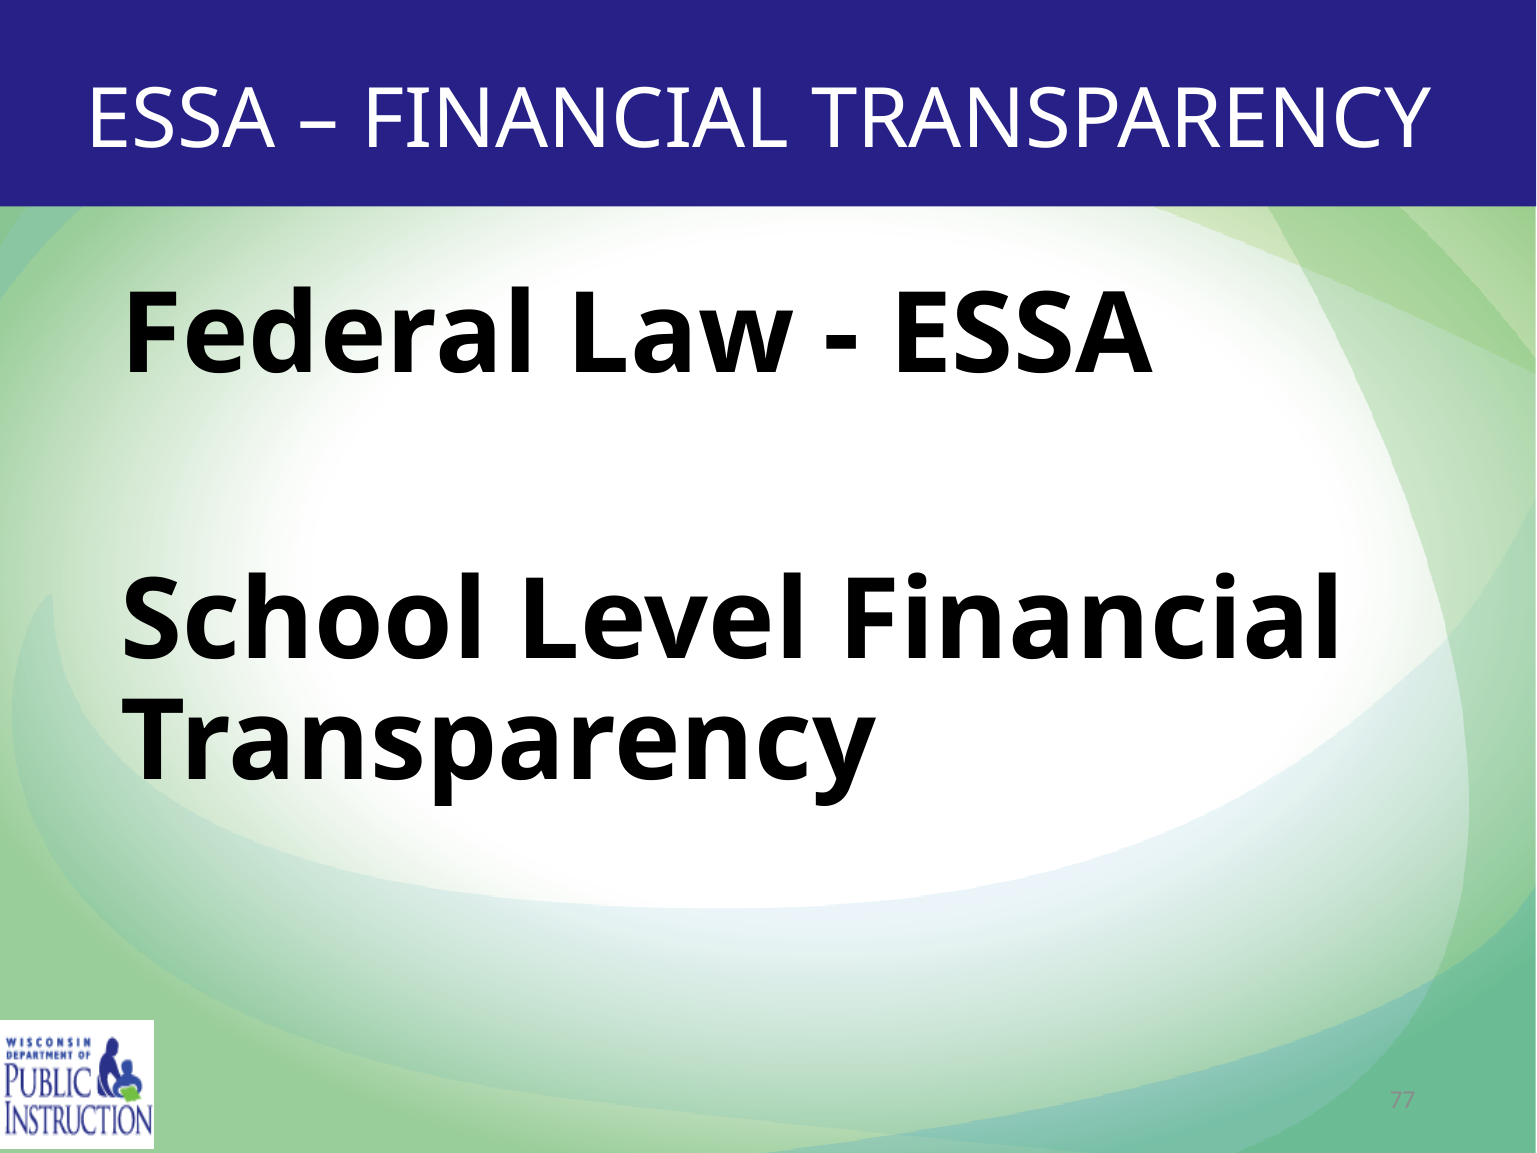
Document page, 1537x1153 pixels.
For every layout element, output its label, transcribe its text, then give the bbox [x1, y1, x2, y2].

picture [0, 207, 1536, 1153]
title ESSA – FINANCIAL TRANSPARENCY [17, 61, 1500, 180]
slide_number 77 [1084, 1067, 1431, 1130]
list Federal Law - ESSA School Level Financial Transparency [105, 267, 1431, 956]
